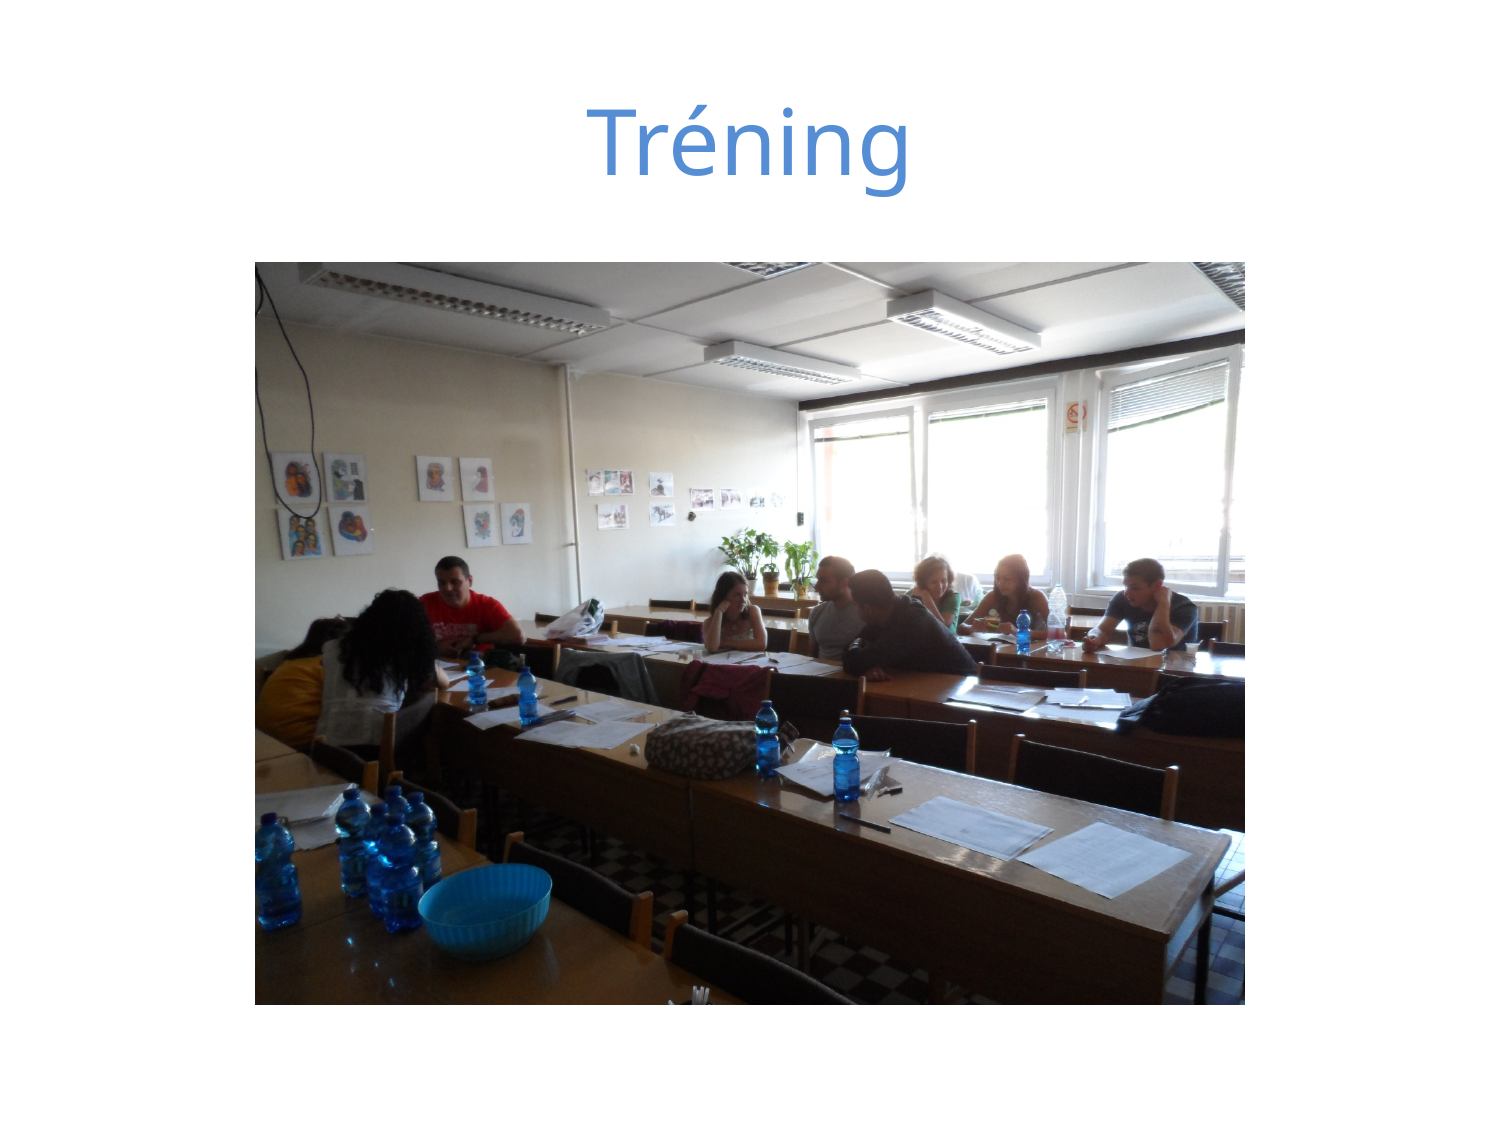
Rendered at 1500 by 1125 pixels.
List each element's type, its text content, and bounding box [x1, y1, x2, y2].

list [254, 262, 1246, 1006]
title Tréning [75, 45, 1425, 233]
